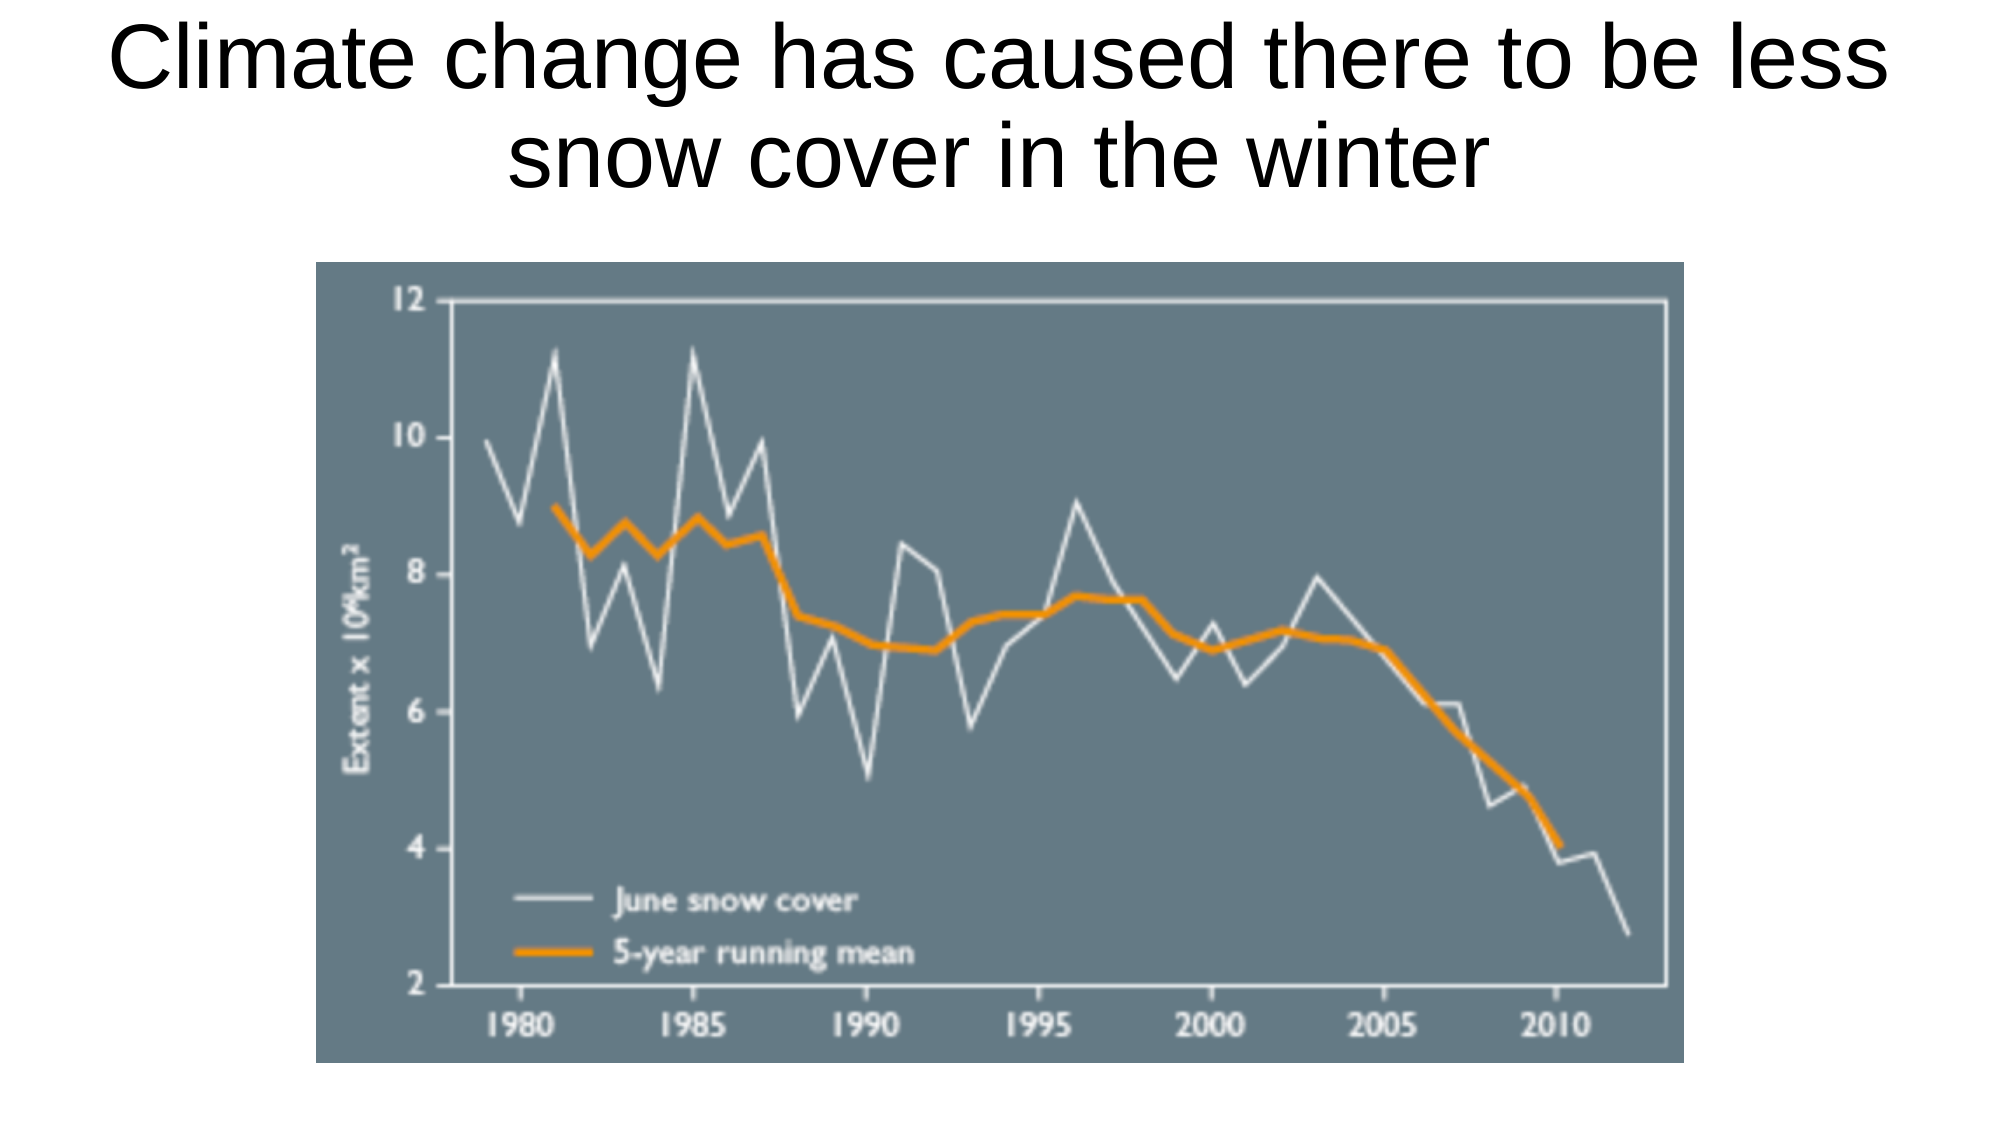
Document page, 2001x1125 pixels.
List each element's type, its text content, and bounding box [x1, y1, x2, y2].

picture [316, 262, 1684, 1063]
title Climate change has caused there to be less snow cover in the winter [0, 0, 2000, 218]
